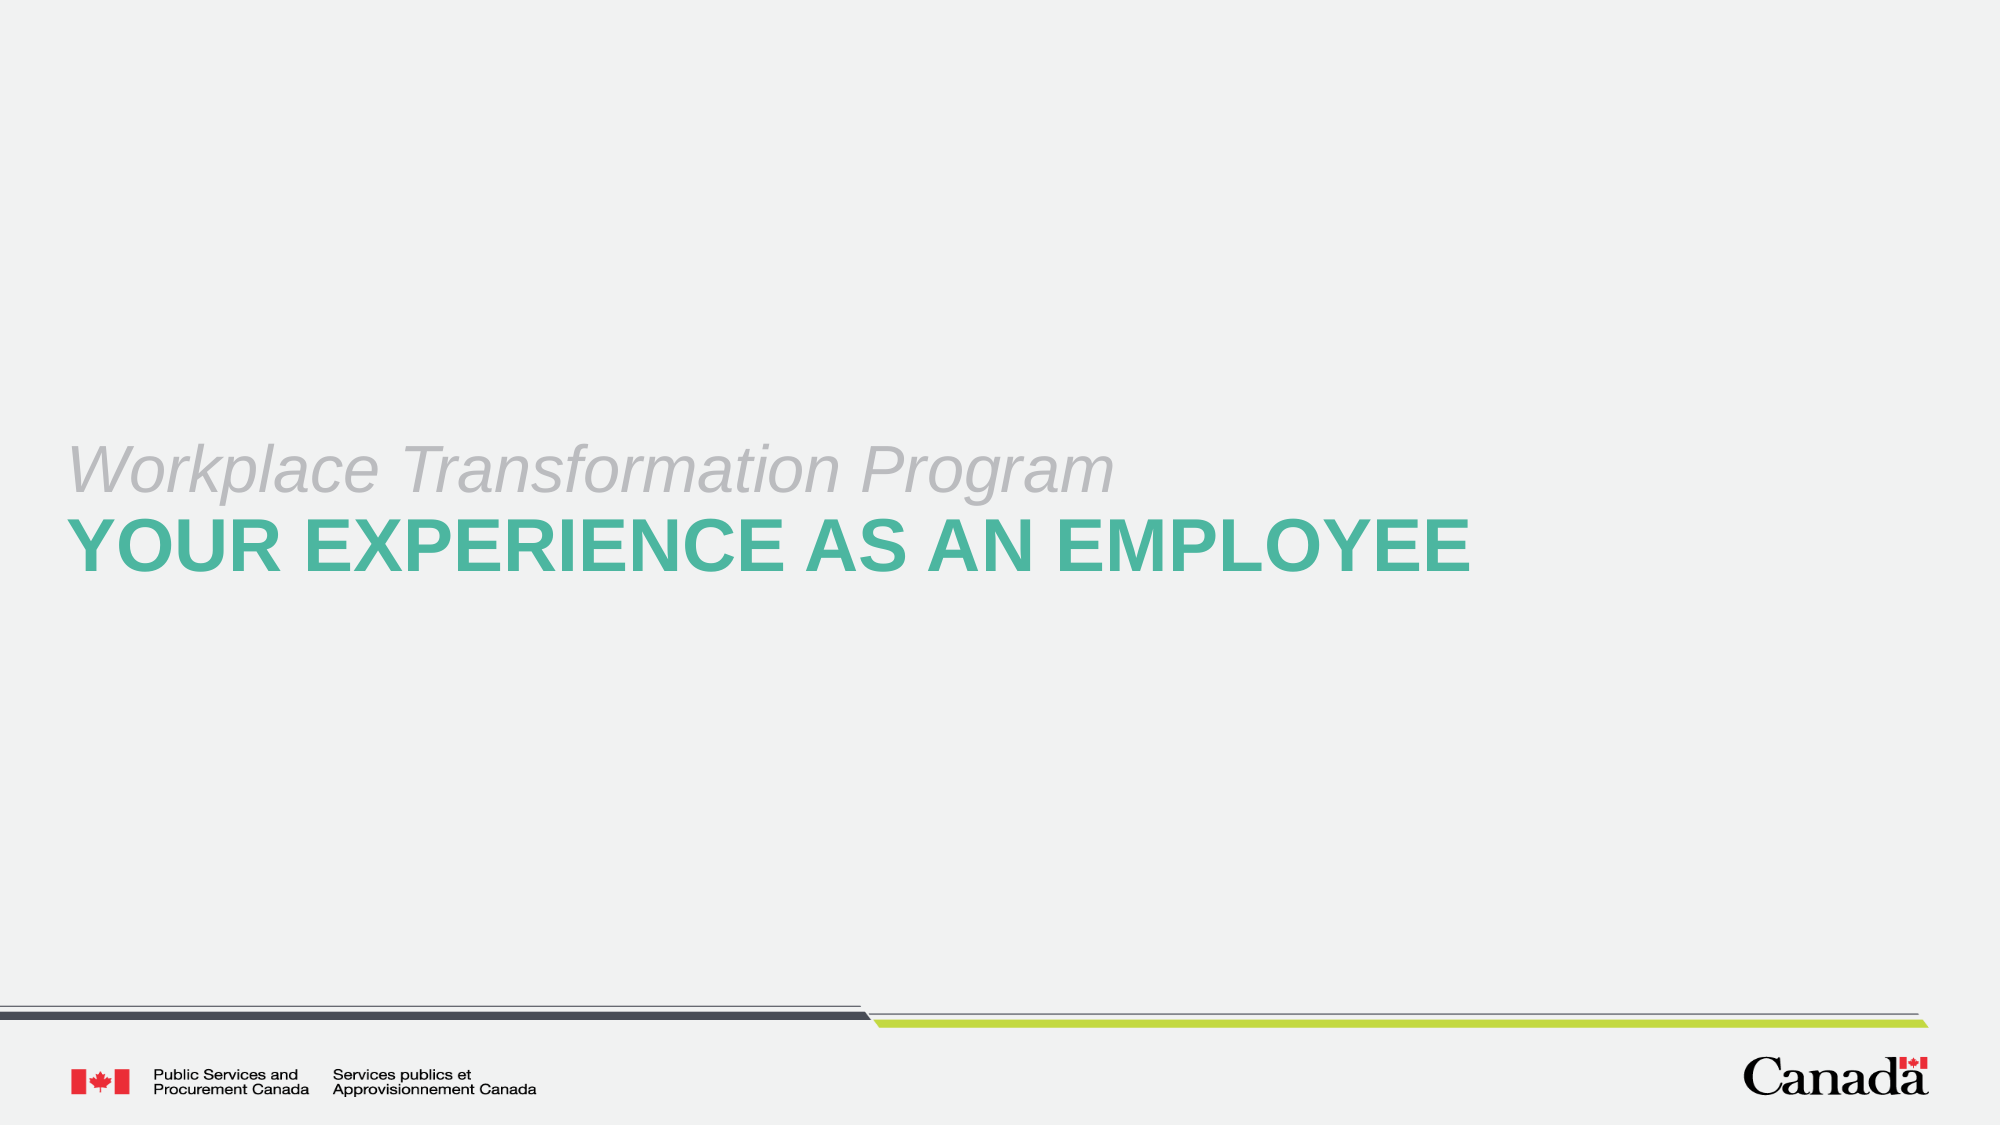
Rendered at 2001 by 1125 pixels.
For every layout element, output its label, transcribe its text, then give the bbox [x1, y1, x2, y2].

title Workplace Transformation Program YOUR EXPERIENCE AS AN EMPLOYEE [66, 434, 1985, 563]
picture [0, 0, 2000, 1125]
